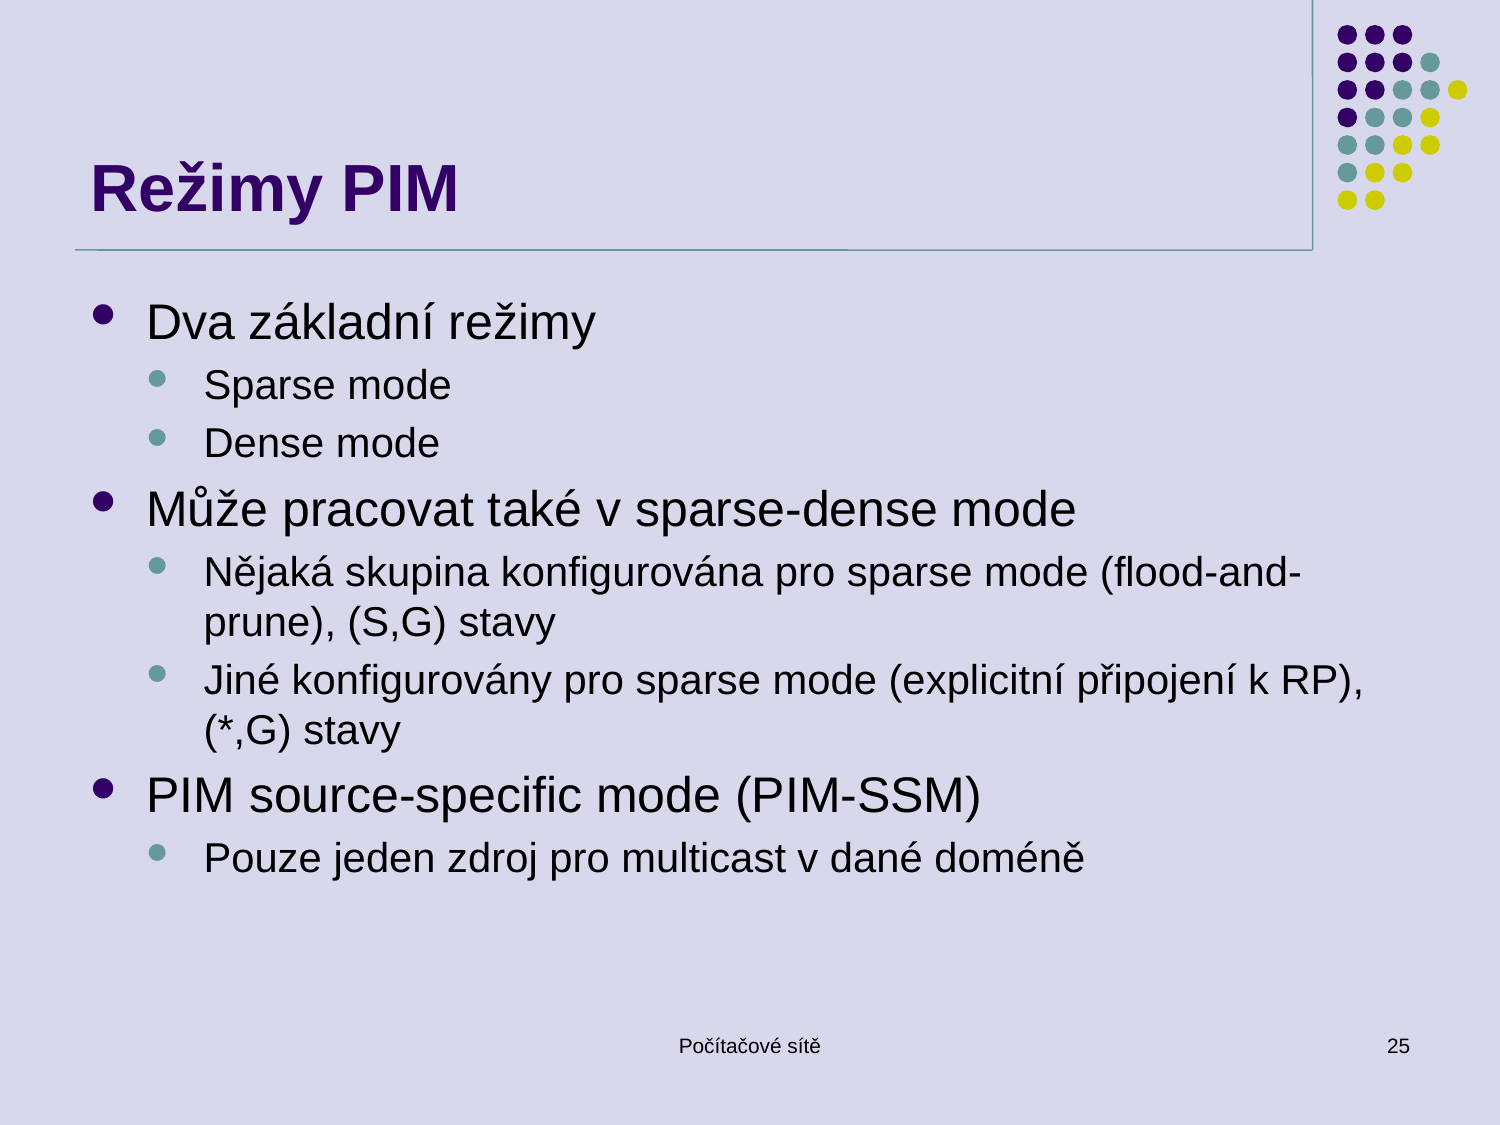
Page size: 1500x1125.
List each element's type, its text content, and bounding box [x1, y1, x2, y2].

list Dva základní režimy Sparse mode Dense mode Může pracovat také v sparse-dense mode Nějaká skupina konfigurována pro sparse mode (flood-and-prune), (S,G) stavy Jiné konfigurovány pro sparse mode (explicitní připojení k RP), (*,G) stavy PIM source-specific mode (PIM-SSM) Pouze jeden zdroj pro multicast v dané doméně [75, 282, 1425, 1006]
footer Počítačové sítě [512, 1025, 988, 1100]
title Režimy PIM [75, 20, 1313, 233]
slide_number 25 [1074, 1025, 1425, 1100]
